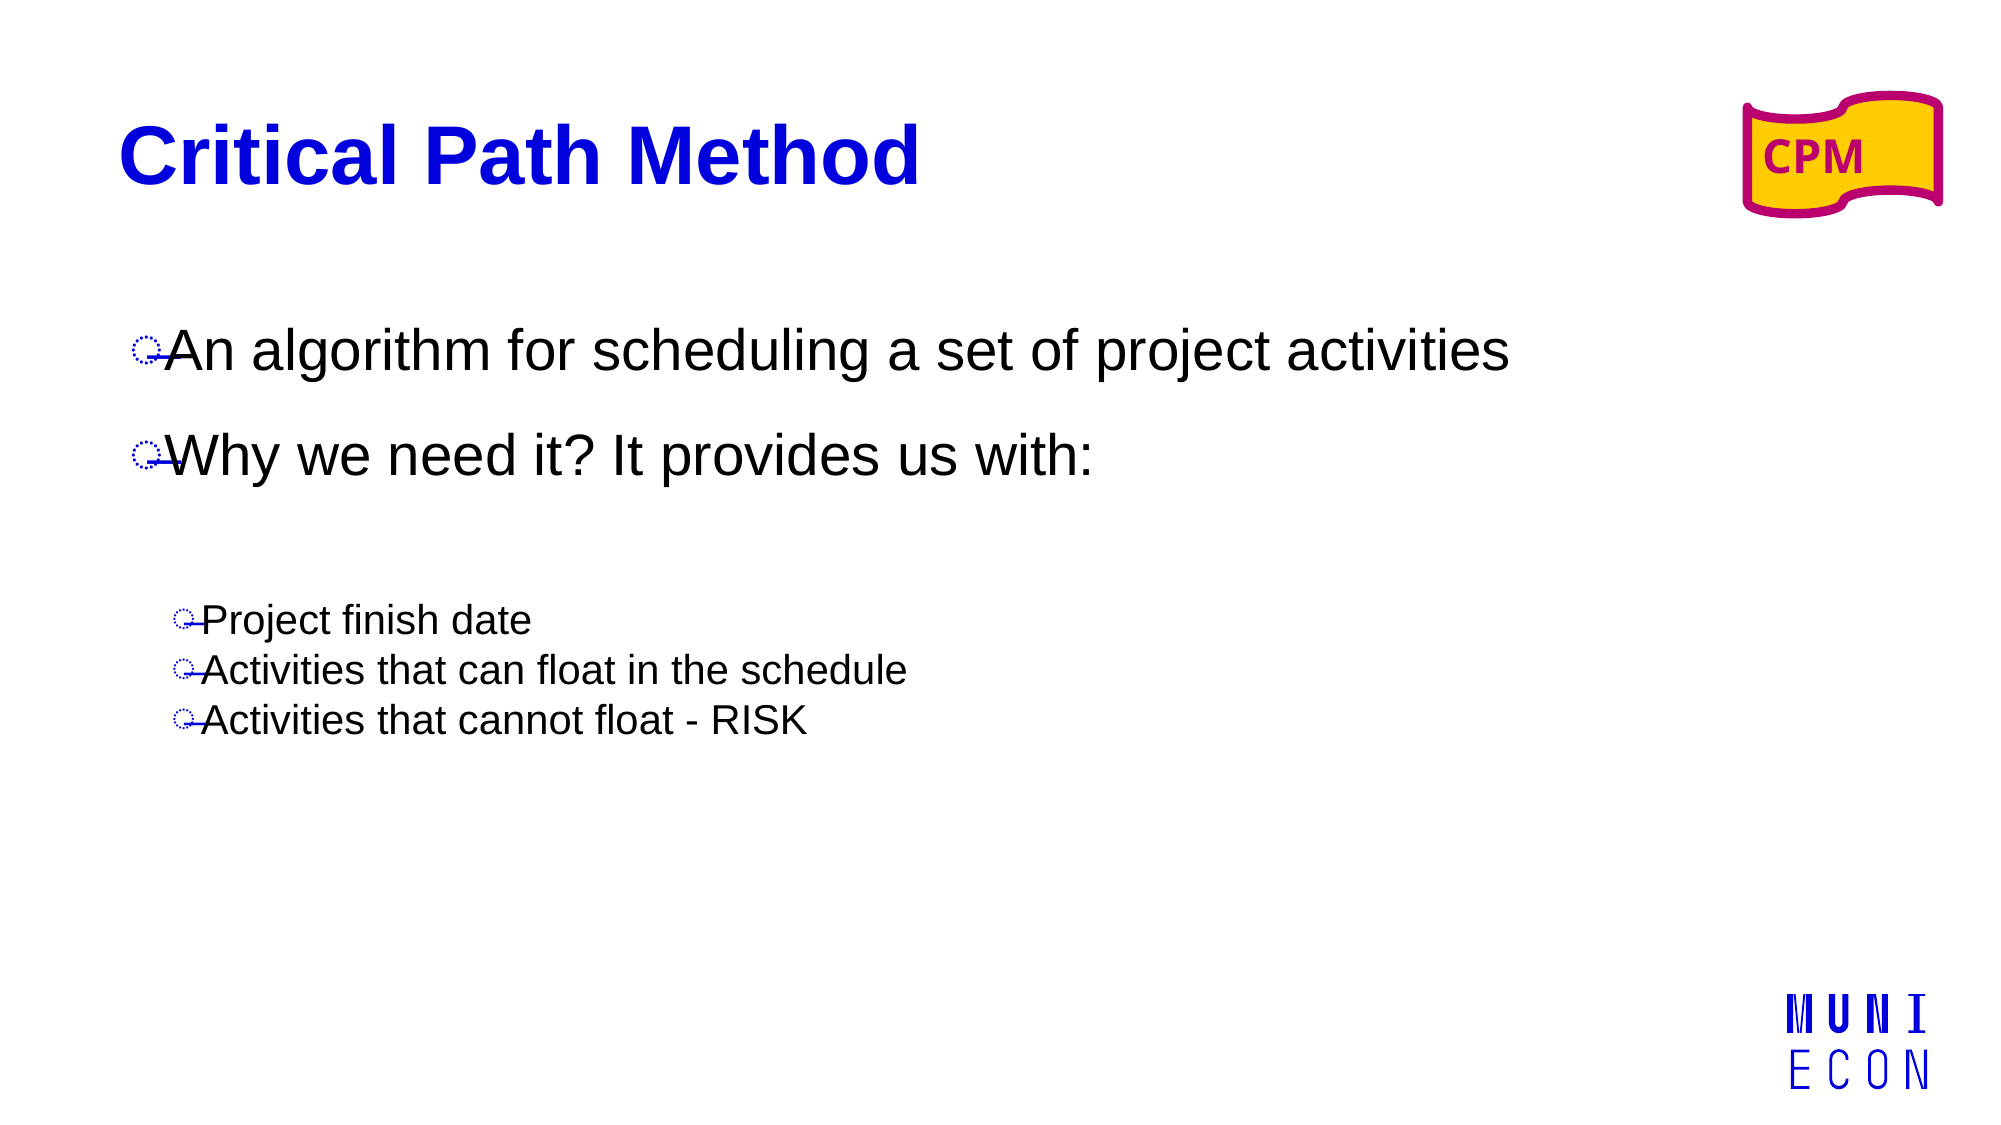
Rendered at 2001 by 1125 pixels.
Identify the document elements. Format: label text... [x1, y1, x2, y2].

text_box CPM [1747, 95, 1939, 214]
list An algorithm for scheduling a set of project activities Why we need it? It provides us with: Project finish date Activities that can float in the schedule Activities that cannot float - RISK [118, 277, 1883, 957]
title Critical Path Method [118, 118, 1747, 193]
